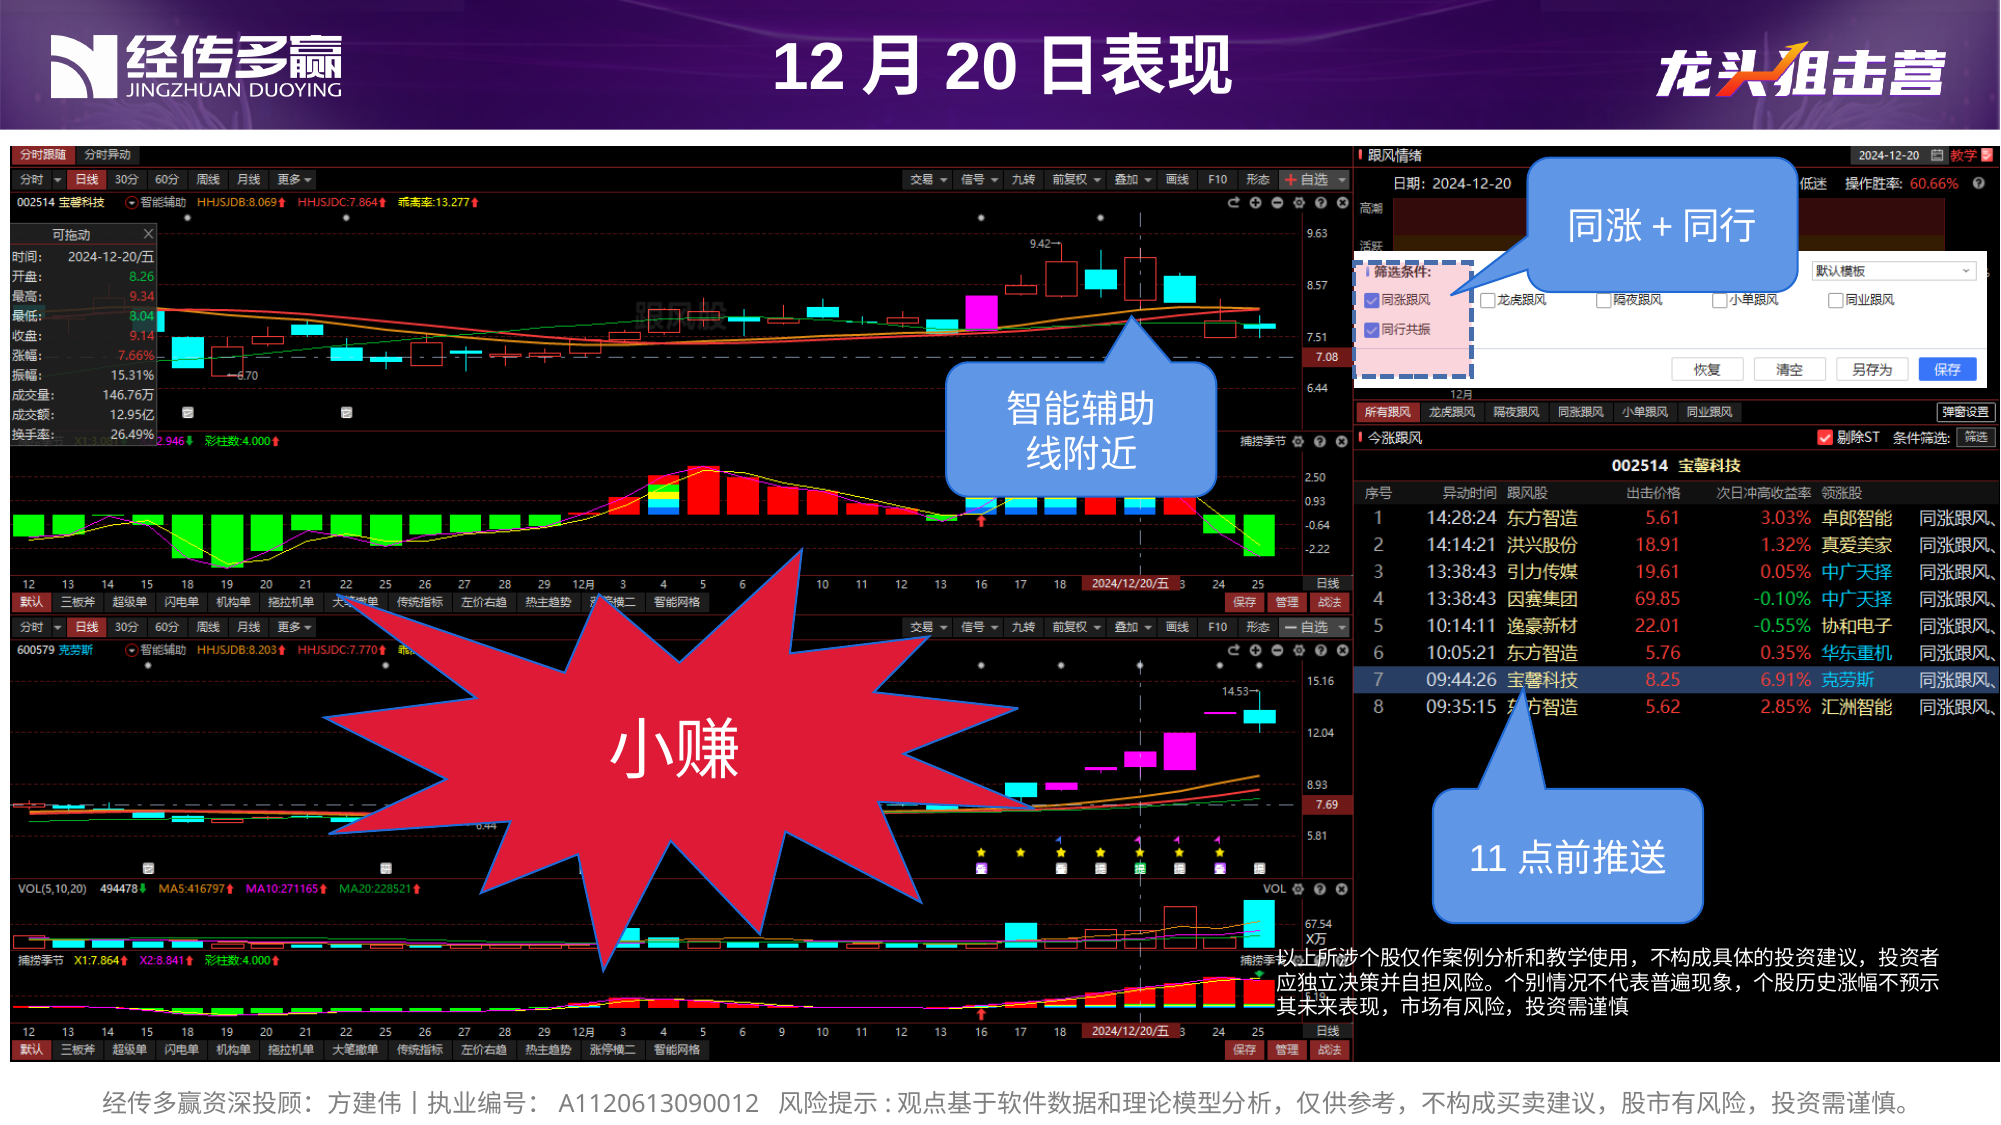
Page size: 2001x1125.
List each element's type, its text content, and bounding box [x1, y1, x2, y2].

picture [10, 146, 2000, 1062]
picture [0, 0, 2000, 129]
text_box 12月20日表现 [756, 15, 1262, 111]
